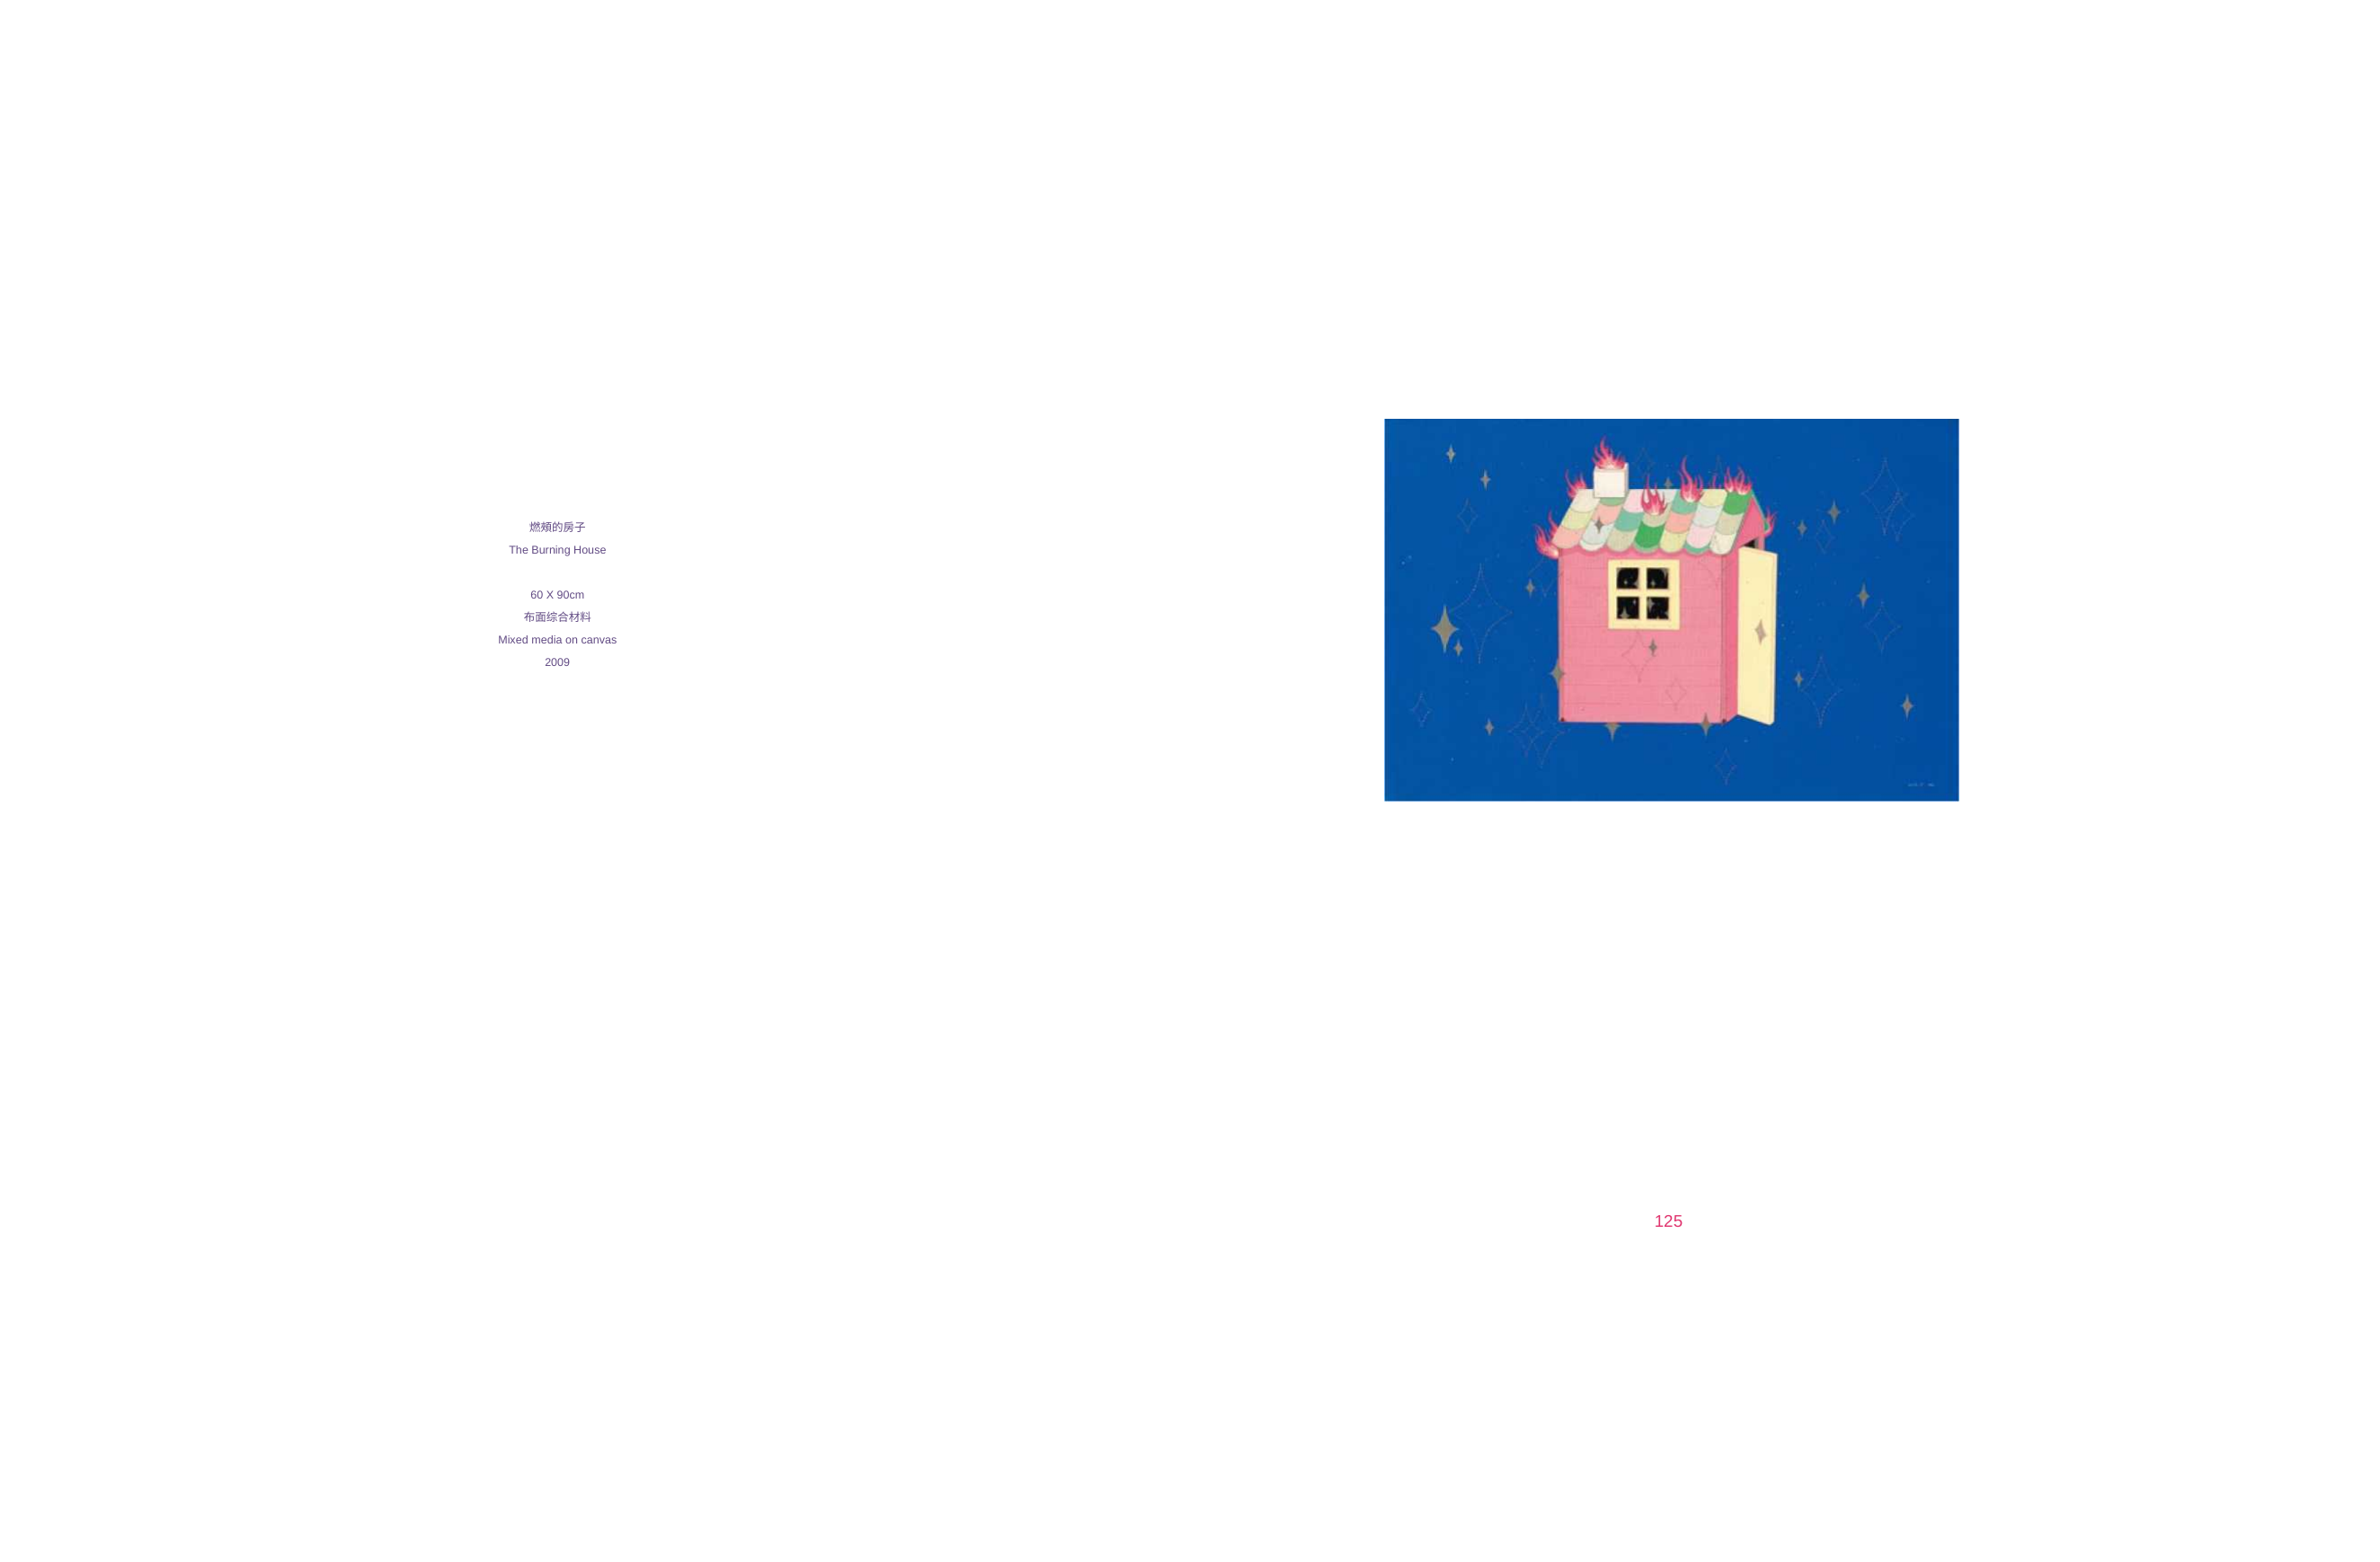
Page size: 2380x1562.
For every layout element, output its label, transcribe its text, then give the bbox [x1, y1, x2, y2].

text_box 125 [1654, 1210, 1693, 1230]
text_box 燃頰的房子 The Burning House 60 X 90cm 布面综合材料 Mixed media on canvas 2009 [464, 519, 652, 714]
picture [1384, 419, 1959, 802]
